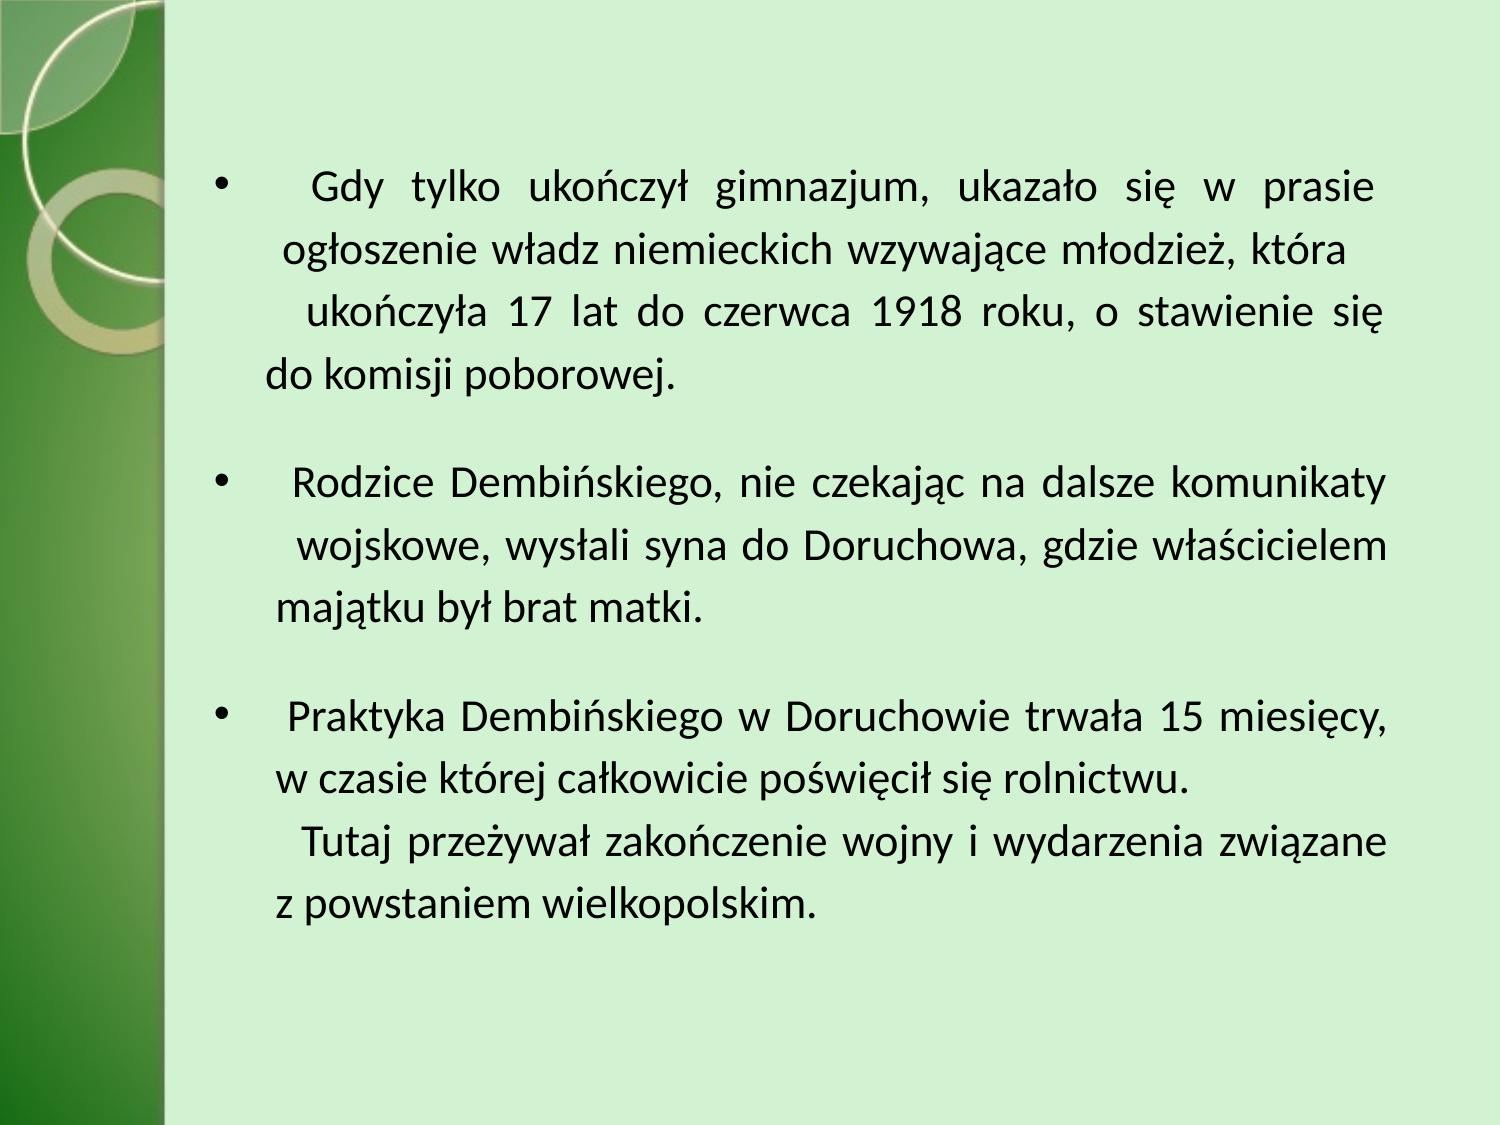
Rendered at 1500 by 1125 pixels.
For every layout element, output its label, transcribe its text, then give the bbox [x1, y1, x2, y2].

picture [0, 0, 1500, 1125]
text_box Gdy tylko ukończył gimnazjum, ukazało się w prasie ogłoszenie władz niemieckich wzywające młodzież, która ukończyła 17 lat do czerwca 1918 roku, o stawienie się do komisji poborowej. Rodzice Dembińskiego, nie czekając na dalsze komunikaty wojskowe, wysłali syna do Doruchowa, gdzie właścicielem majątku był brat matki. Praktyka Dembińskiego w Doruchowie trwała 15 miesięcy, w czasie której całkowicie poświęcił się rolnictwu. Tutaj przeżywał zakończenie wojny i wydarzenia związane z powstaniem wielkopolskim. [199, 140, 1418, 981]
